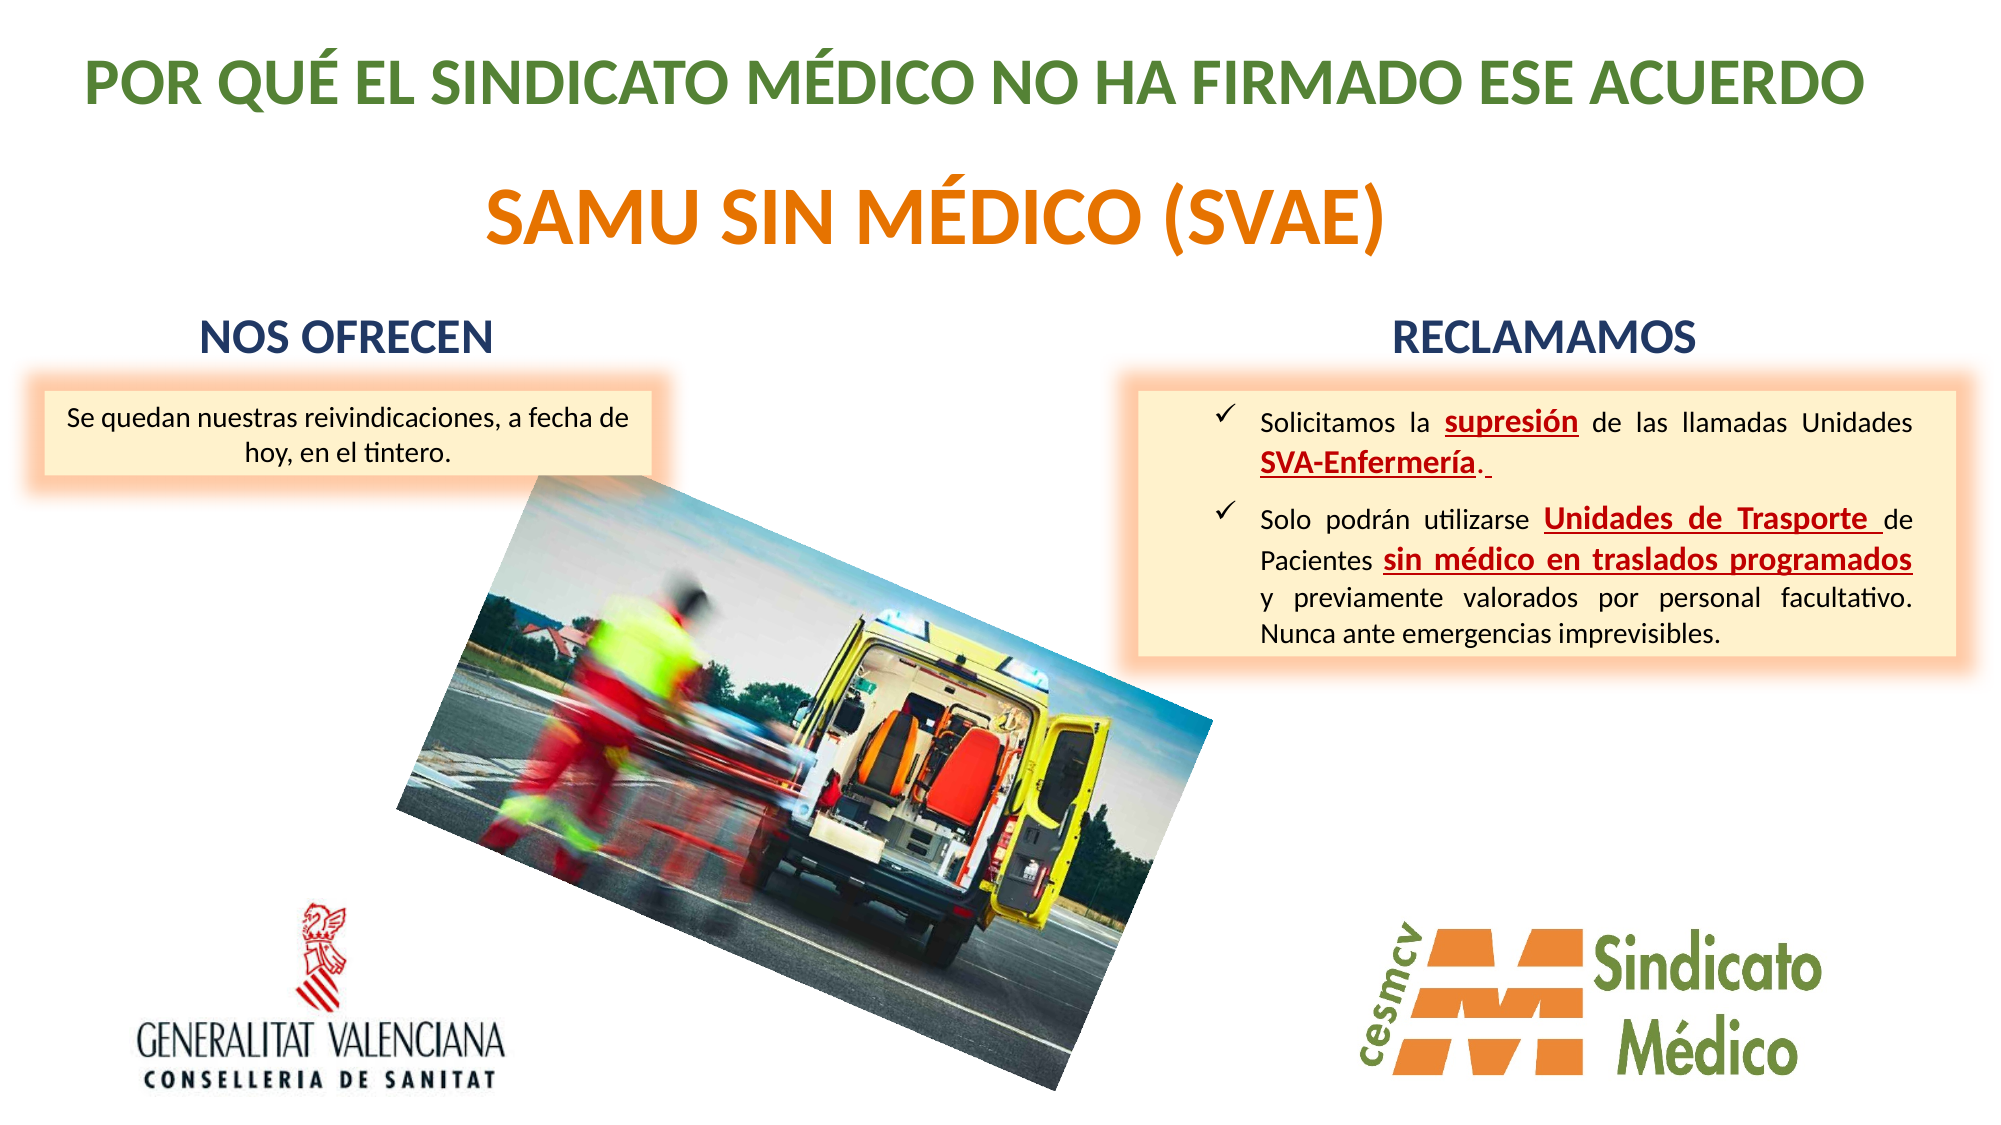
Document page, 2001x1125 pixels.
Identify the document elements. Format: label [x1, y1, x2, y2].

text_box [0, 30, 2000, 1112]
